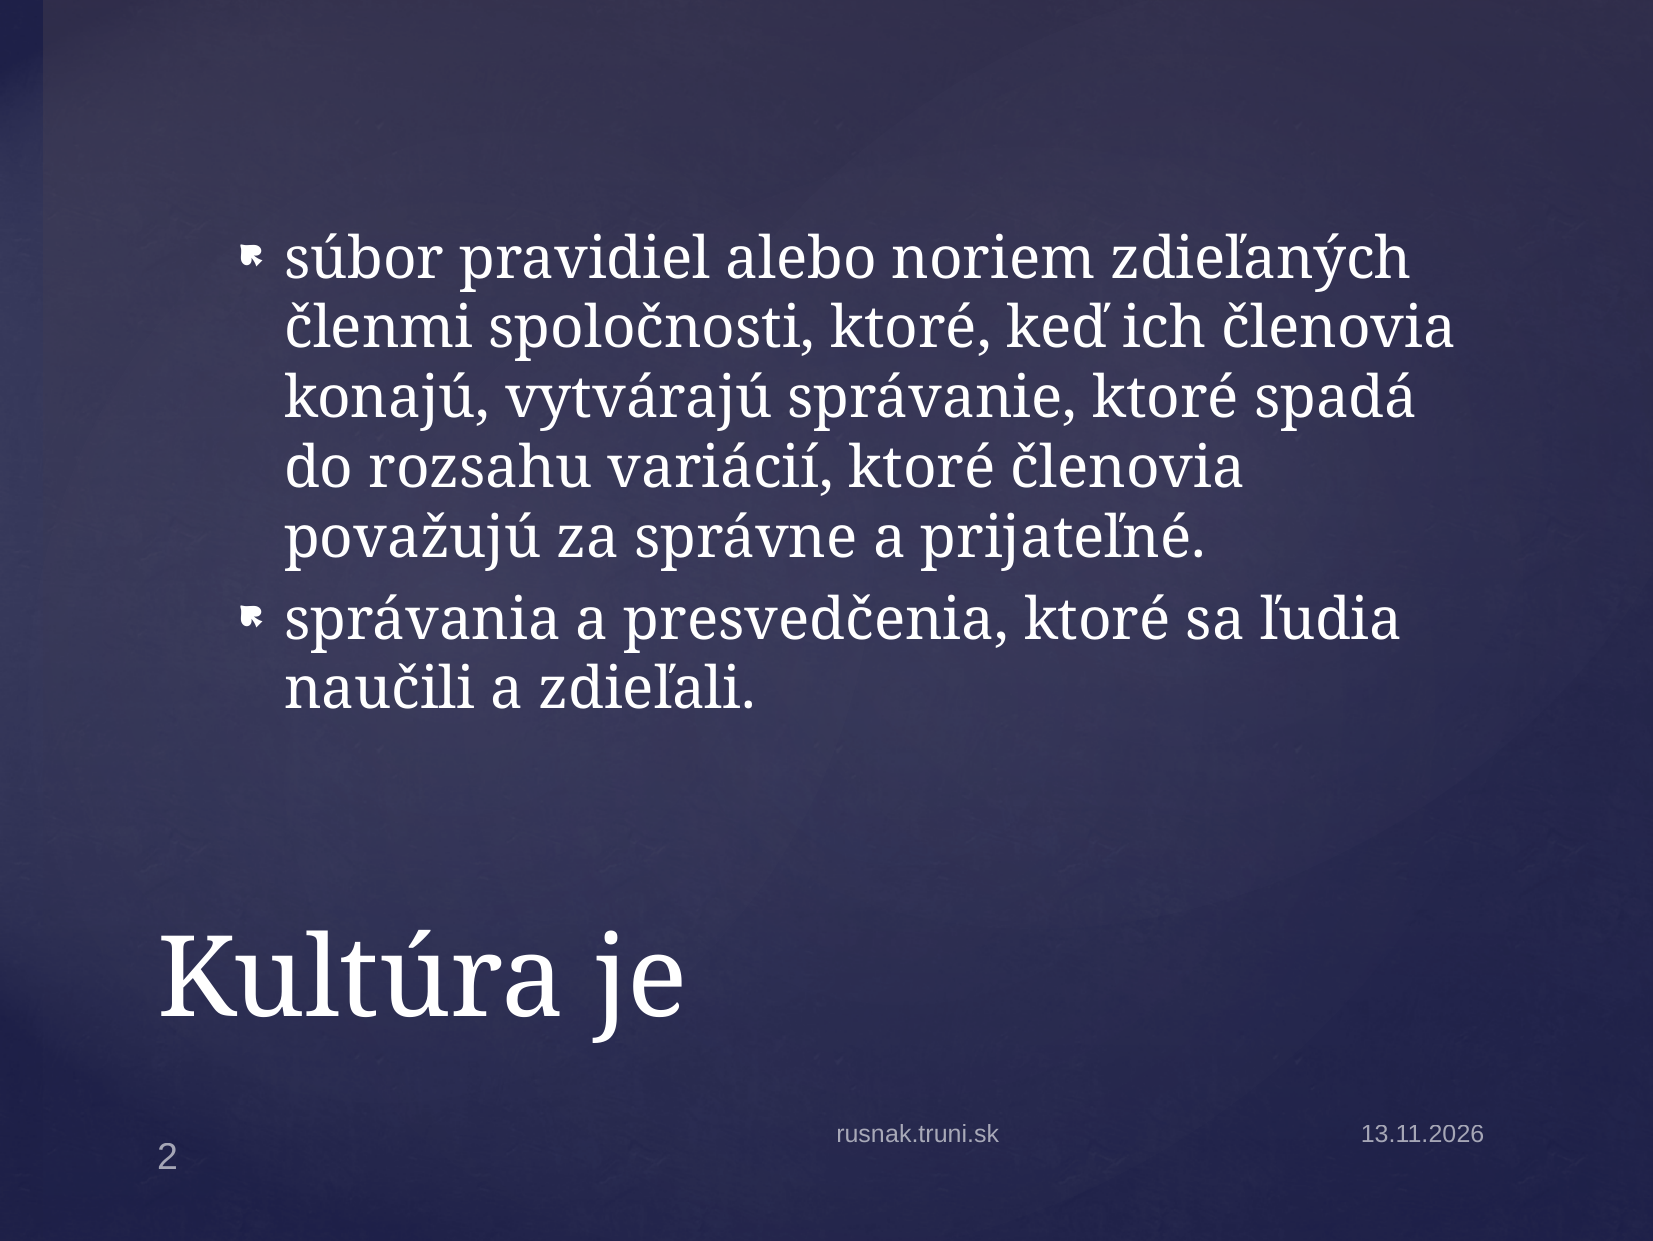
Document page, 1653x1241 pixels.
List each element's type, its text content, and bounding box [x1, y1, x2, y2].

slide_number 2 [140, 1122, 276, 1180]
title Kultúra je [140, 882, 1505, 1048]
footer rusnak.truni.sk [819, 1113, 1027, 1180]
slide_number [1188, 1113, 1502, 1180]
list súbor pravidiel alebo noriem zdieľaných členmi spoločnosti, ktoré, keď ich členovia konajú, vytvárajú správanie, ktoré spadá do rozsahu variácií, ktoré členovia považujú za správne a prijateľné. správania a presvedčenia, ktoré sa ľudia naučili a zdieľali. [218, 124, 1488, 817]
